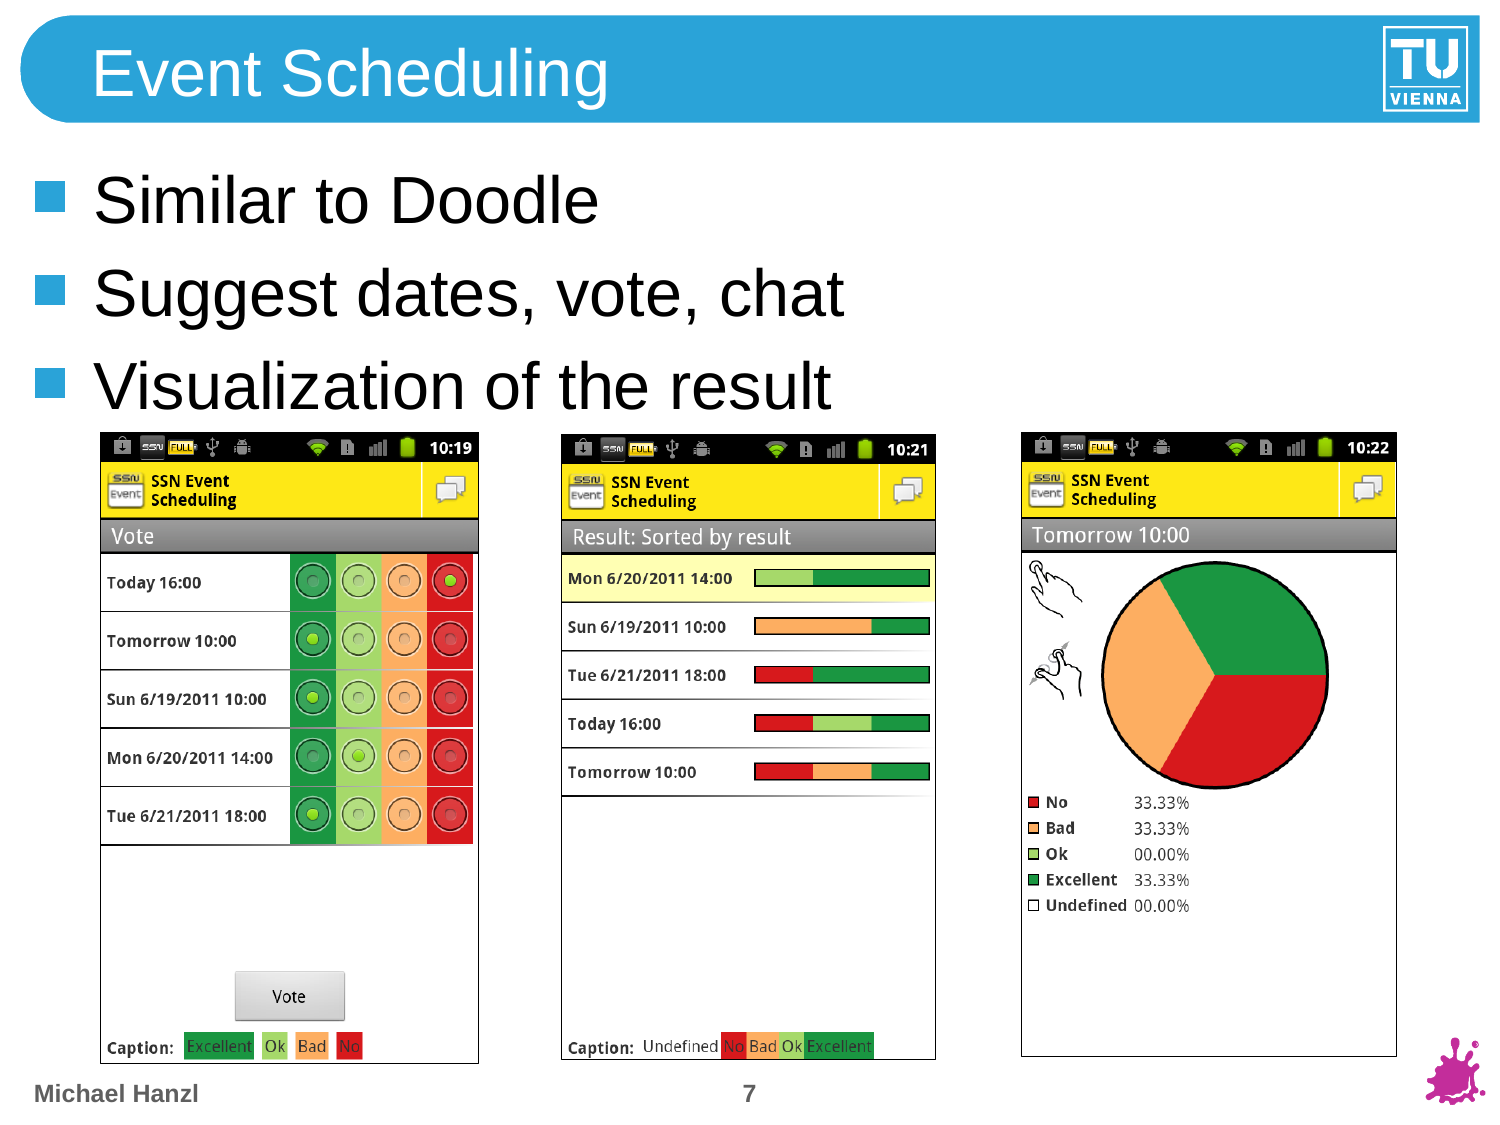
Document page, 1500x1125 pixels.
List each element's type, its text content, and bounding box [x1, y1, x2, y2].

list Similar to Doodle Suggest dates, vote, chat Visualization of the result [19, 148, 1481, 1048]
title Event Scheduling [76, 6, 1351, 132]
picture [1021, 432, 1397, 1057]
picture [560, 434, 936, 1059]
picture [100, 432, 479, 1063]
slide_number 6 [660, 1067, 839, 1118]
footer Michael Hanzl [18, 1067, 637, 1118]
